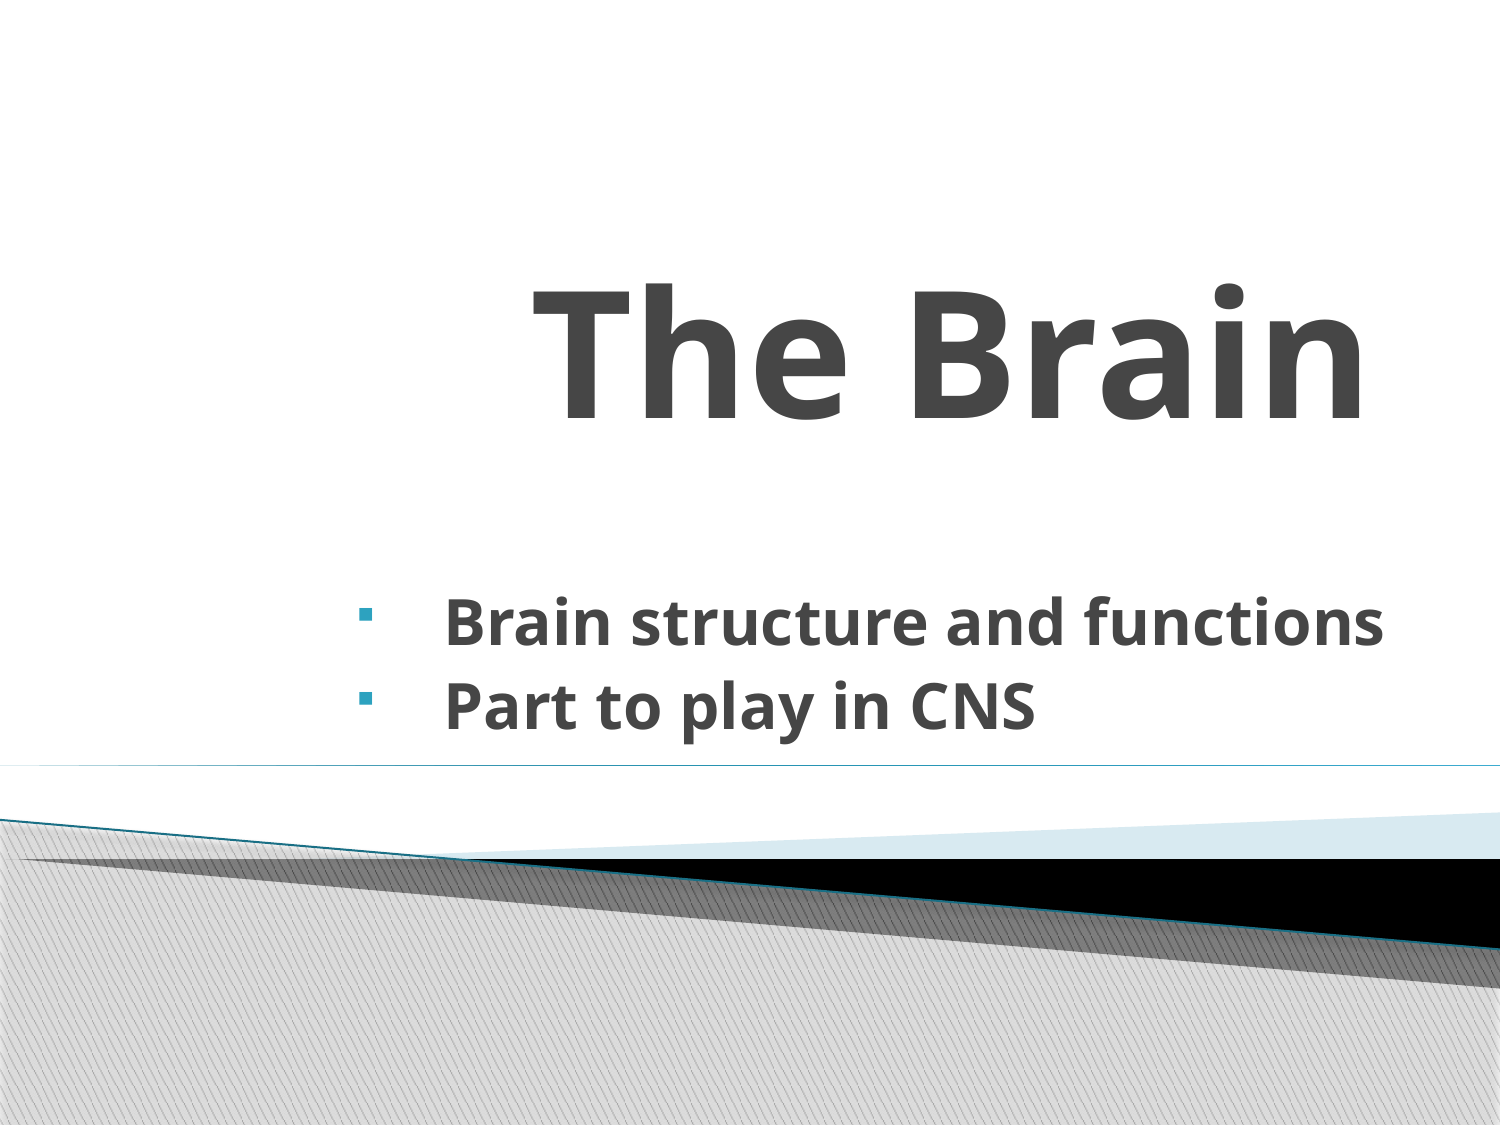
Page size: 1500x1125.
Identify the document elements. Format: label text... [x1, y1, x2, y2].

title The Brain [112, 160, 1388, 461]
picture [5, 859, 1500, 989]
subtitle Brain structure and functions Part to play in CNS [348, 574, 1435, 813]
